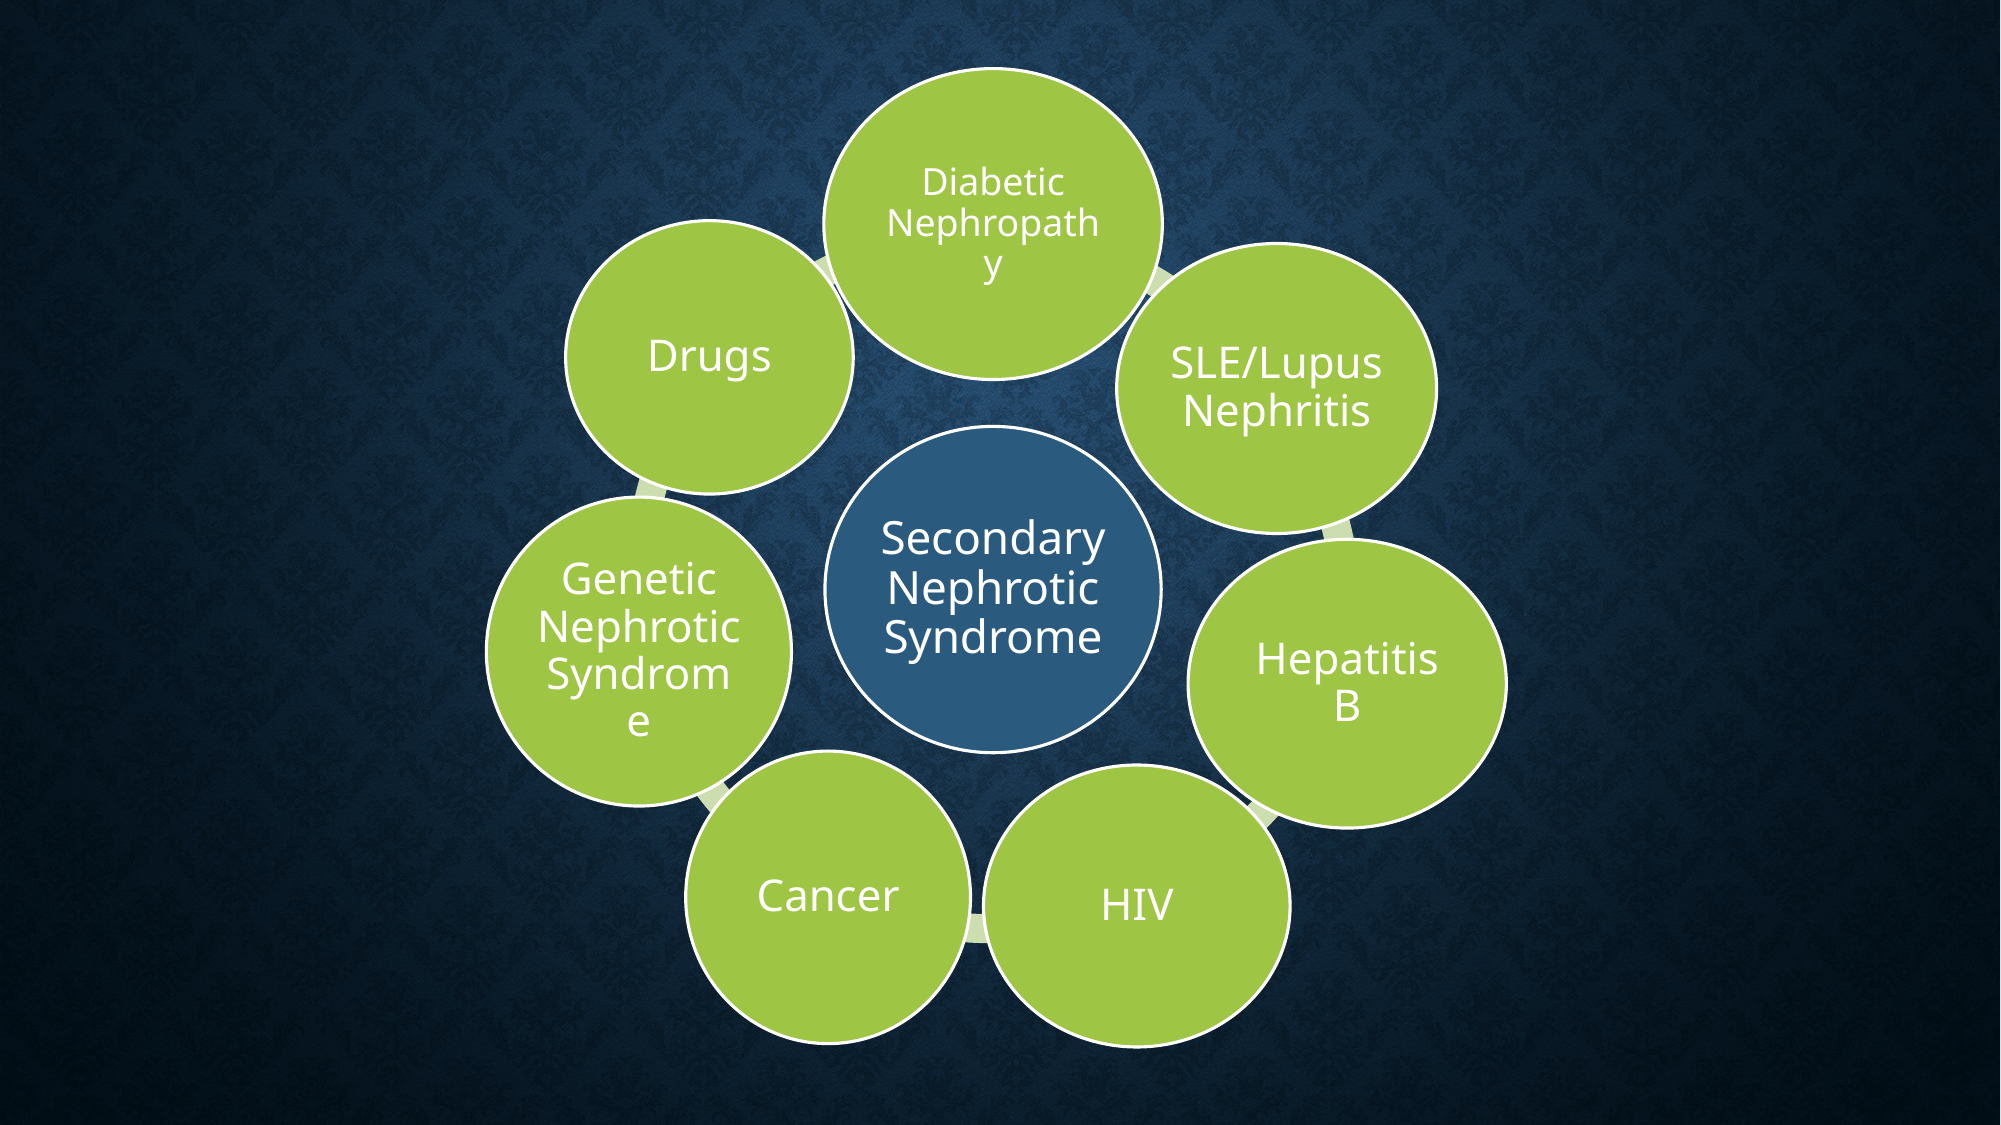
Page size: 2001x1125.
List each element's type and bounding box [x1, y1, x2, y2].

text_box [128, 117, 1865, 1017]
